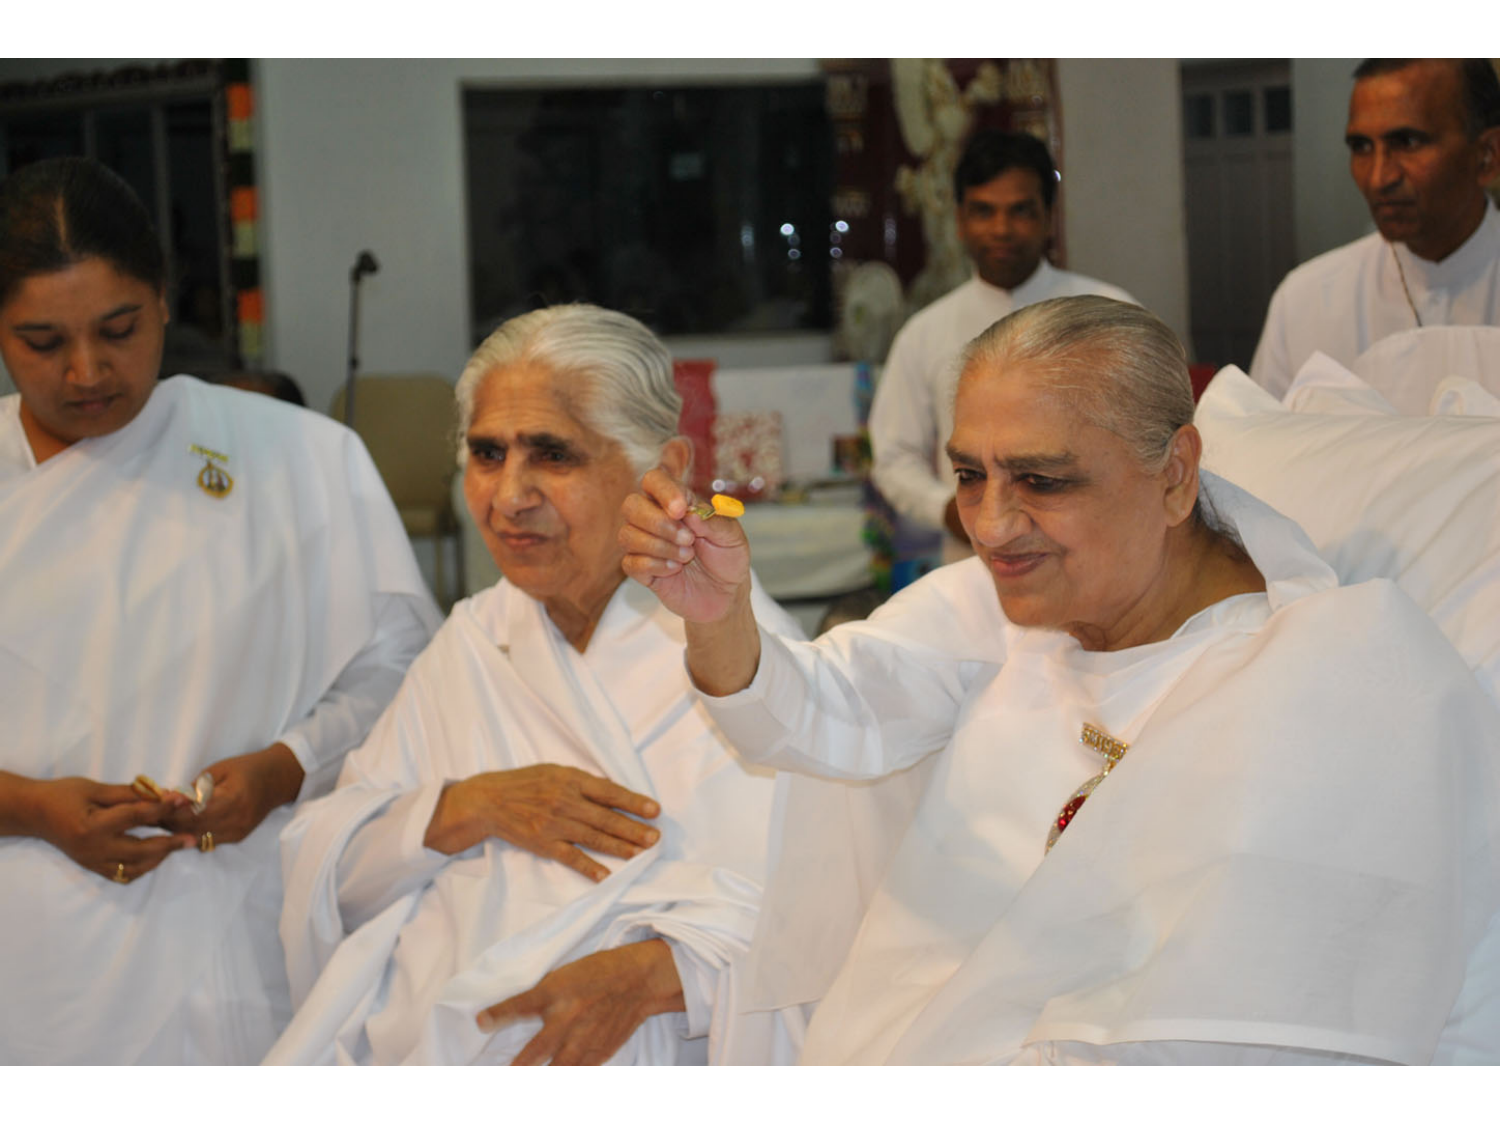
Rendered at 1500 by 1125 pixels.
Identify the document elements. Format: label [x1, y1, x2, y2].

picture [0, 58, 1500, 1067]
